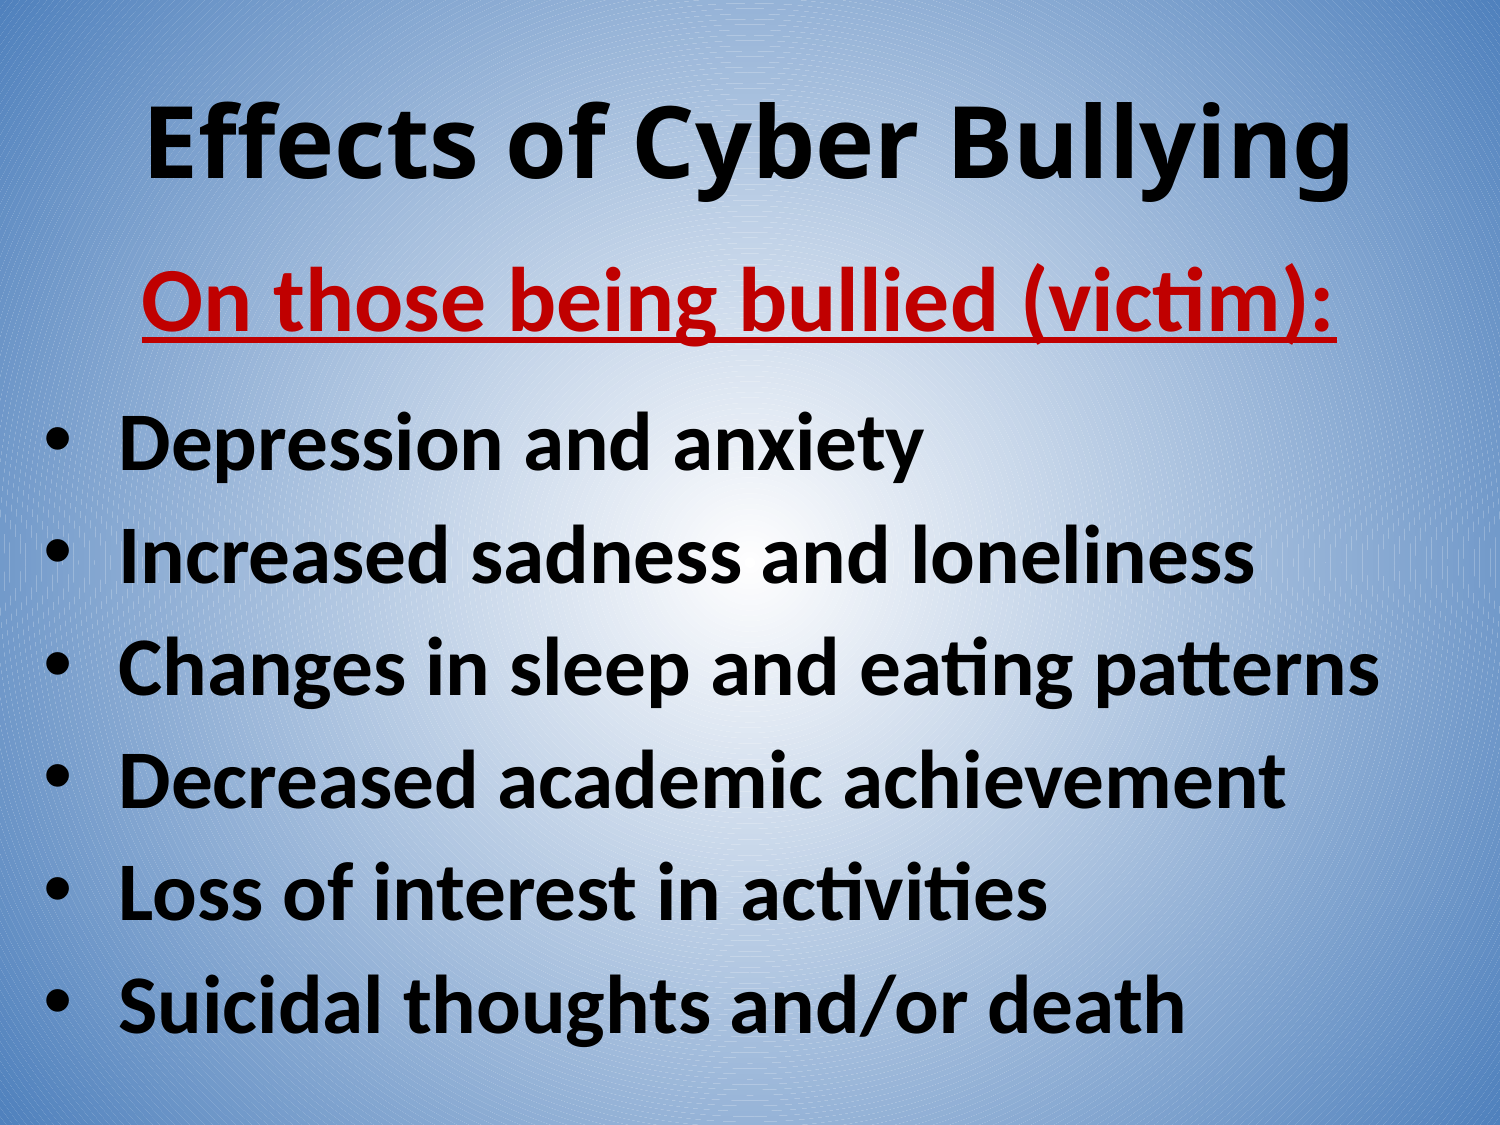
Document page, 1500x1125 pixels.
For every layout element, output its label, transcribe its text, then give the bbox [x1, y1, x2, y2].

list On those being bullied (victim): Depression and anxiety Increased sadness and loneliness Changes in sleep and eating patterns Decreased academic achievement Loss of interest in activities Suicidal thoughts and/or death [24, 232, 1450, 1080]
title Effects of Cyber Bullying [24, 45, 1475, 233]
